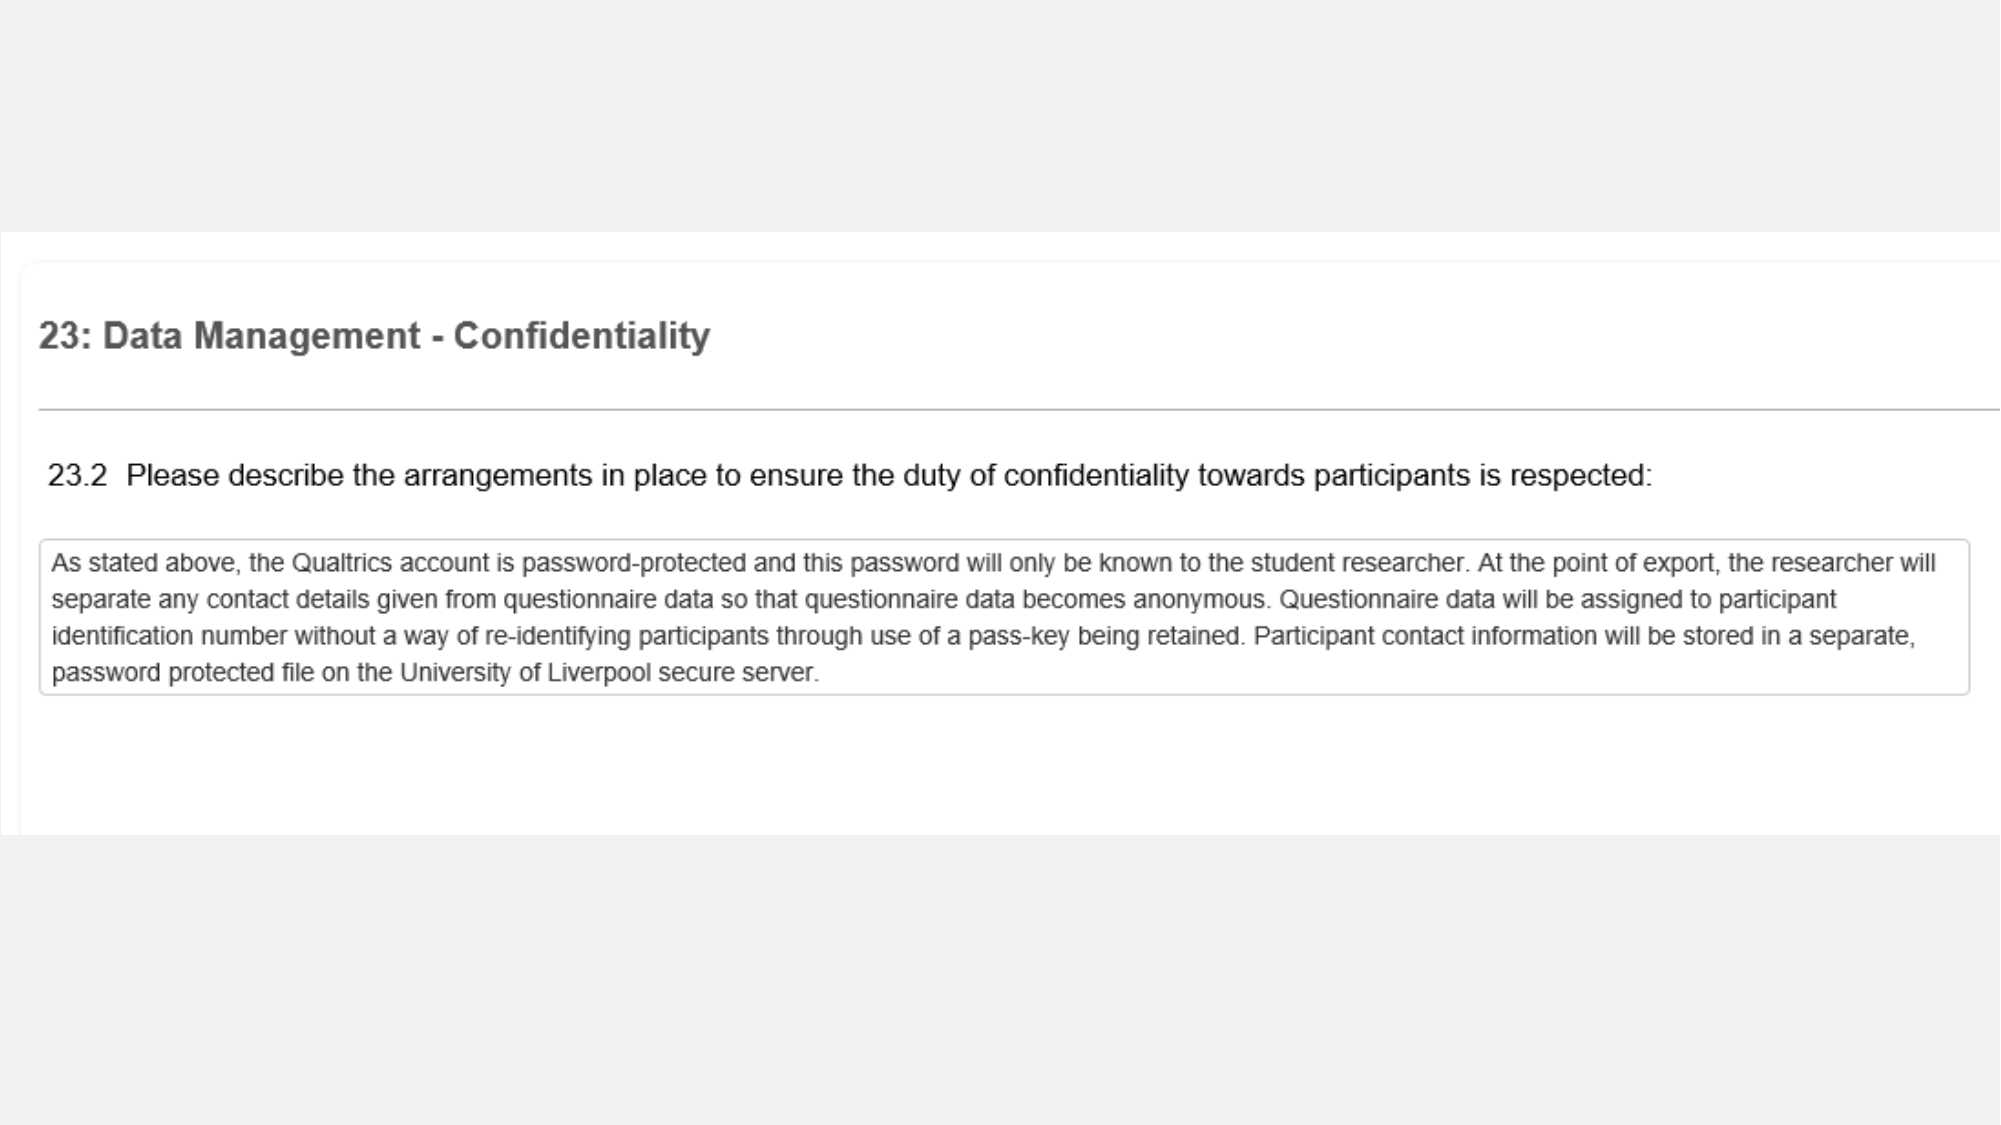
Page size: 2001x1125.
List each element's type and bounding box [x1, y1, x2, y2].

picture [1, 232, 2000, 835]
